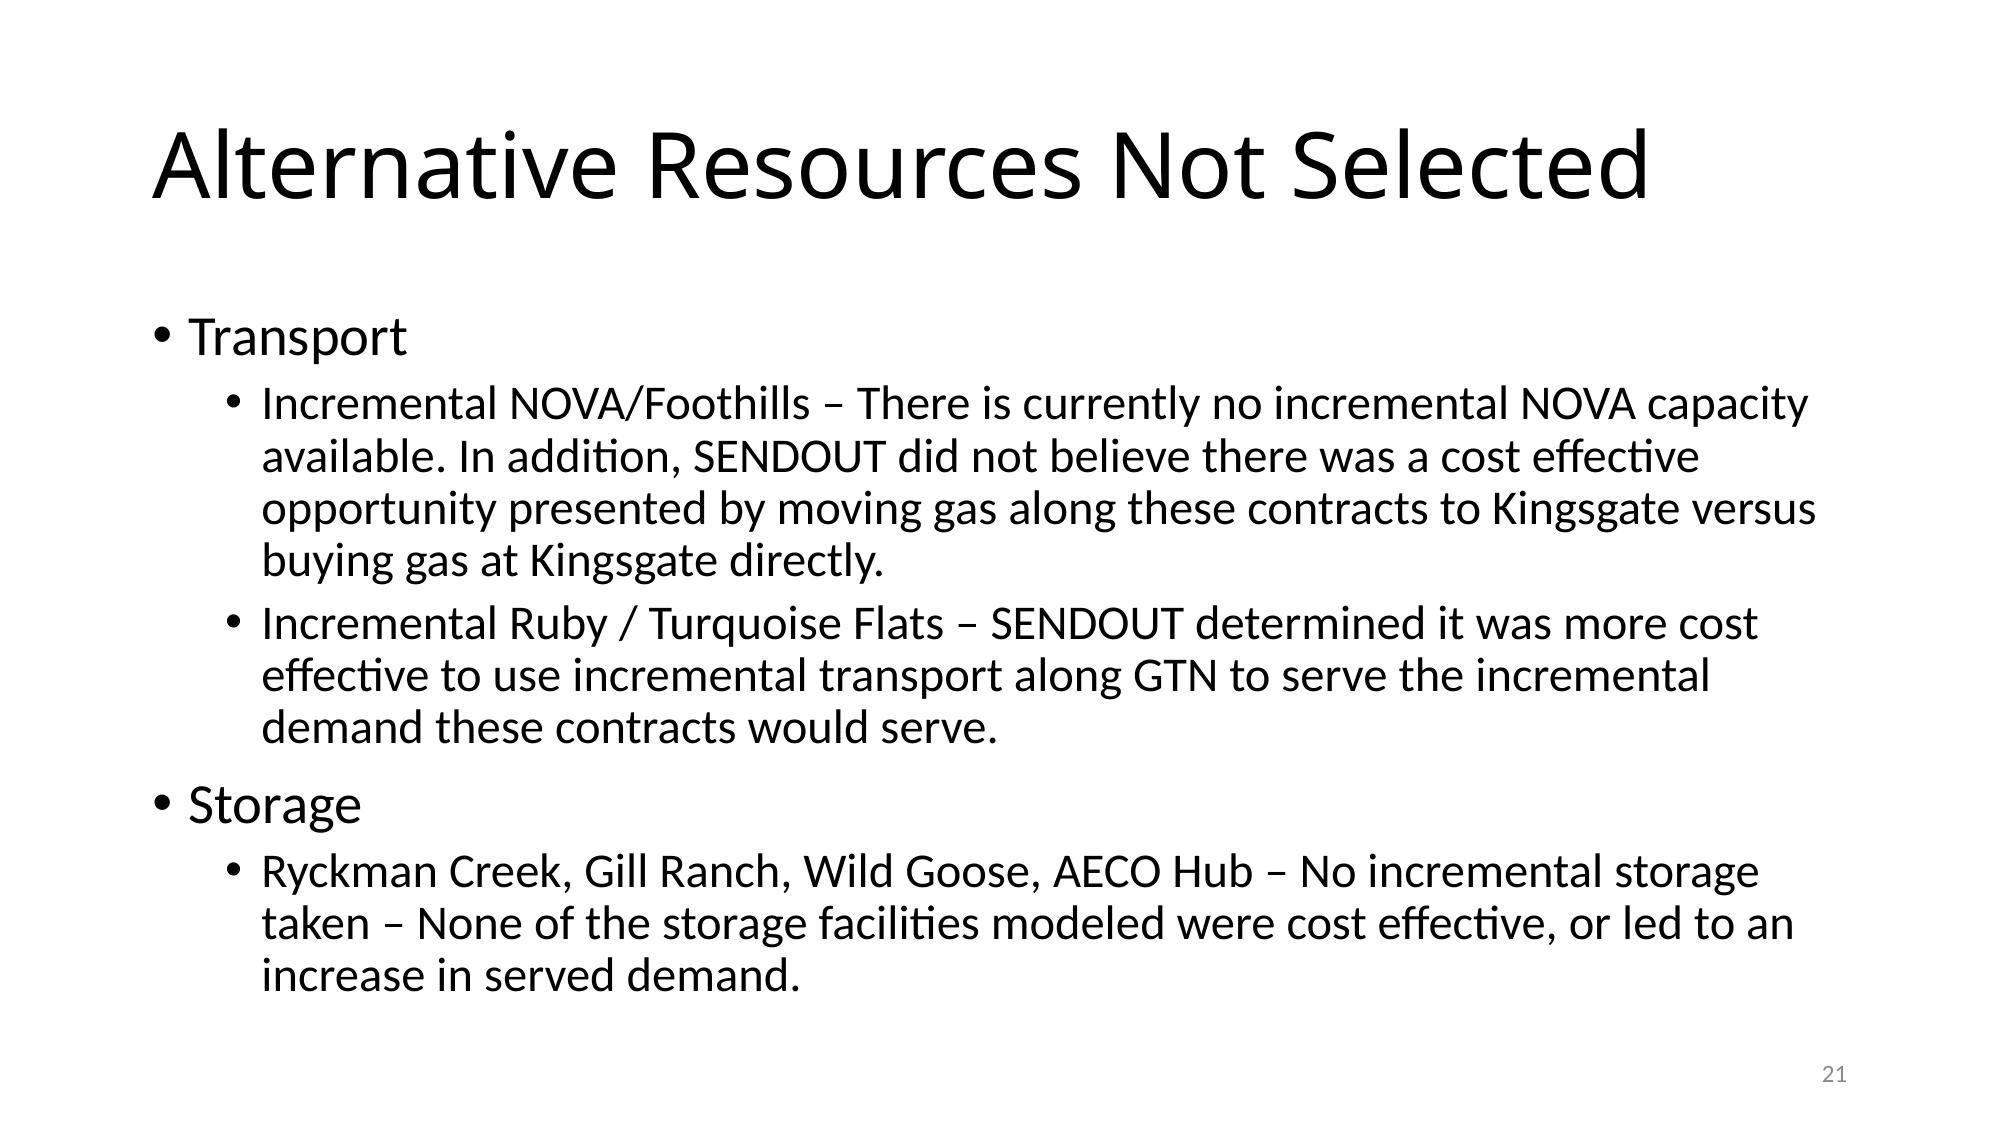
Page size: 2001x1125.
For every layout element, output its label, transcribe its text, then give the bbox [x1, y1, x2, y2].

slide_number 21 [1412, 1042, 1863, 1103]
title Alternative Resources Not Selected [137, 59, 1863, 278]
list Transport Incremental NOVA/Foothills – There is currently no incremental NOVA capacity available. In addition, SENDOUT did not believe there was a cost effective opportunity presented by moving gas along these contracts to Kingsgate versus buying gas at Kingsgate directly. Incremental Ruby / Turquoise Flats – SENDOUT determined it was more cost effective to use incremental transport along GTN to serve the incremental demand these contracts would serve. Storage Ryckman Creek, Gill Ranch, Wild Goose, AECO Hub – No incremental storage taken – None of the storage facilities modeled were cost effective, or led to an increase in served demand. [137, 299, 1863, 1014]
